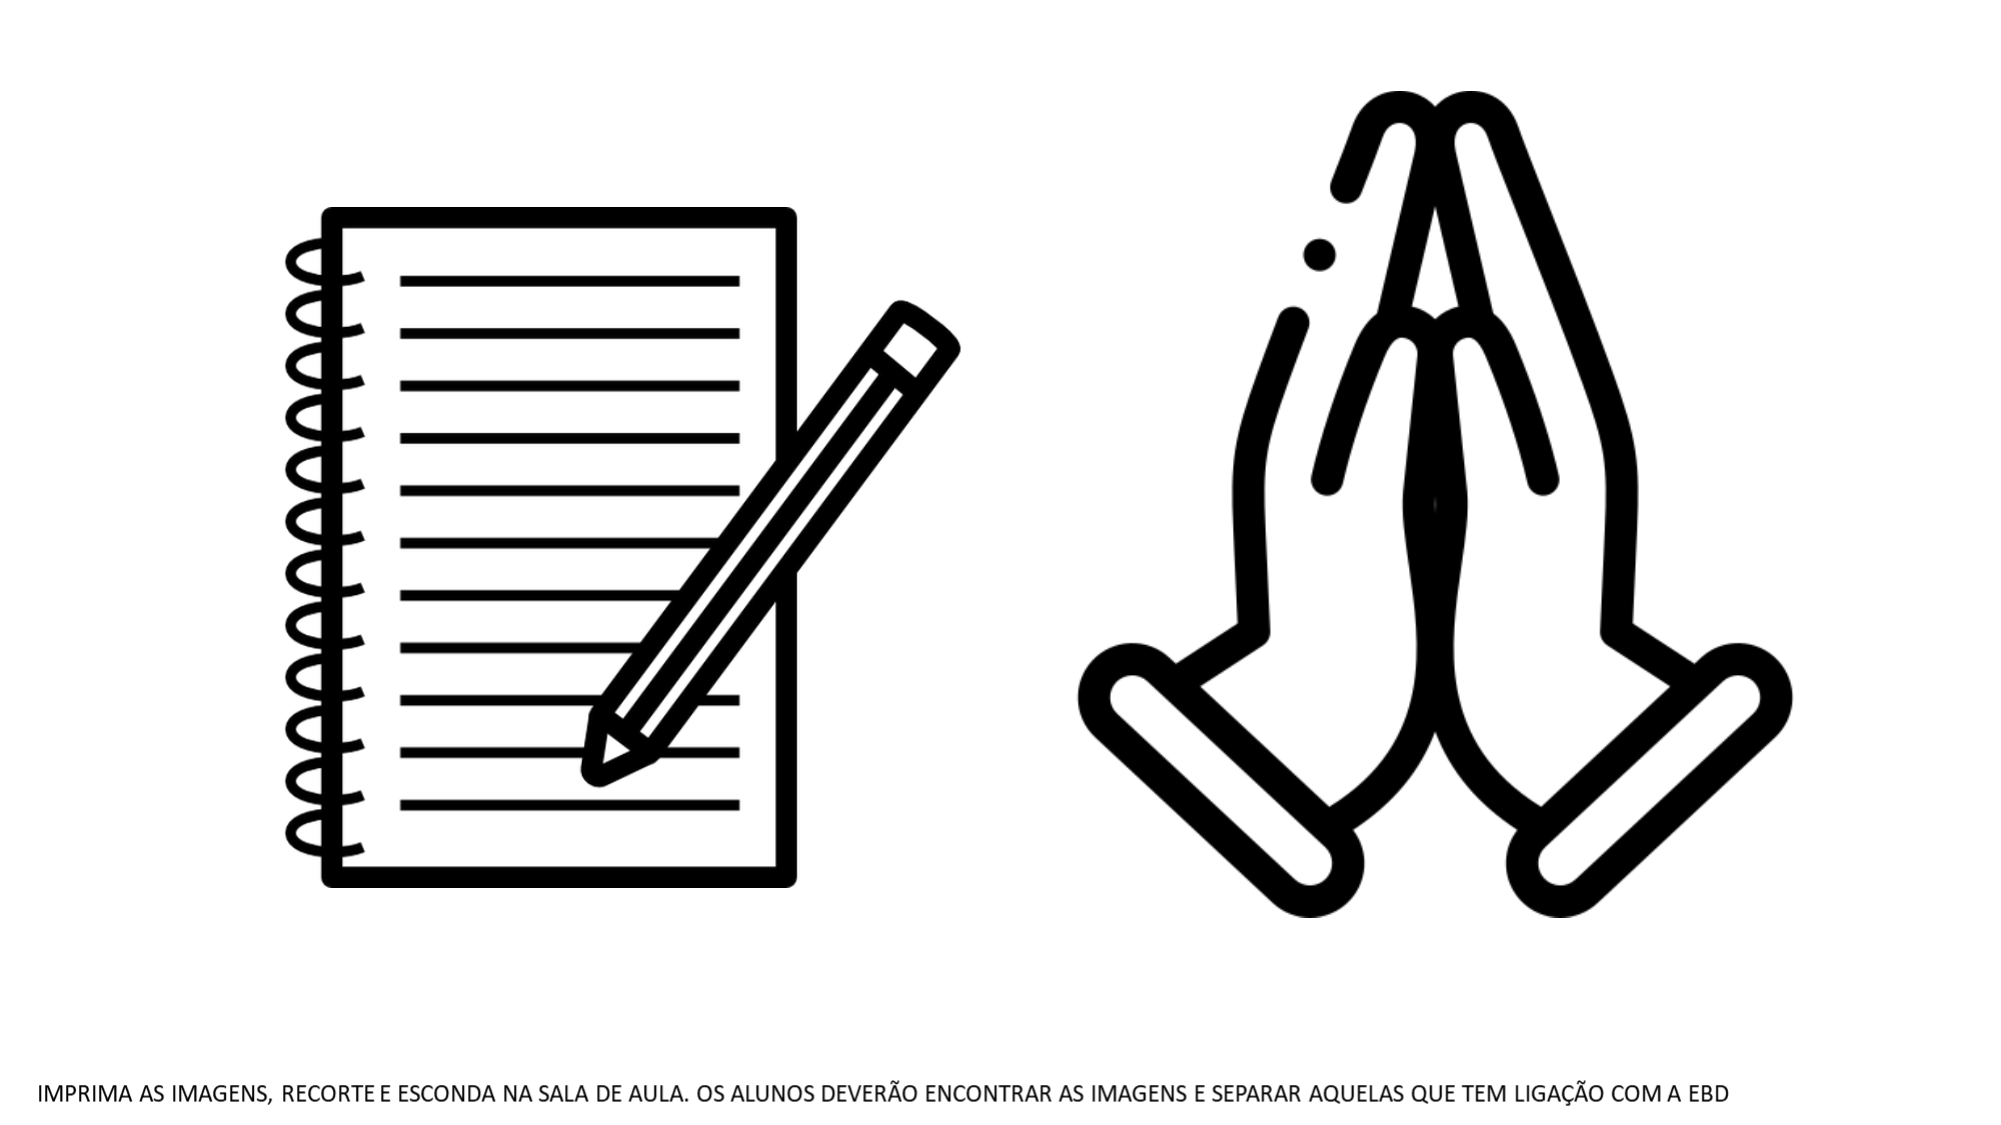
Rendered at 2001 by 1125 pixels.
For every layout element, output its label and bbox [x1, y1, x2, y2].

picture [21, 1070, 1979, 1124]
picture [0, 91, 1849, 918]
